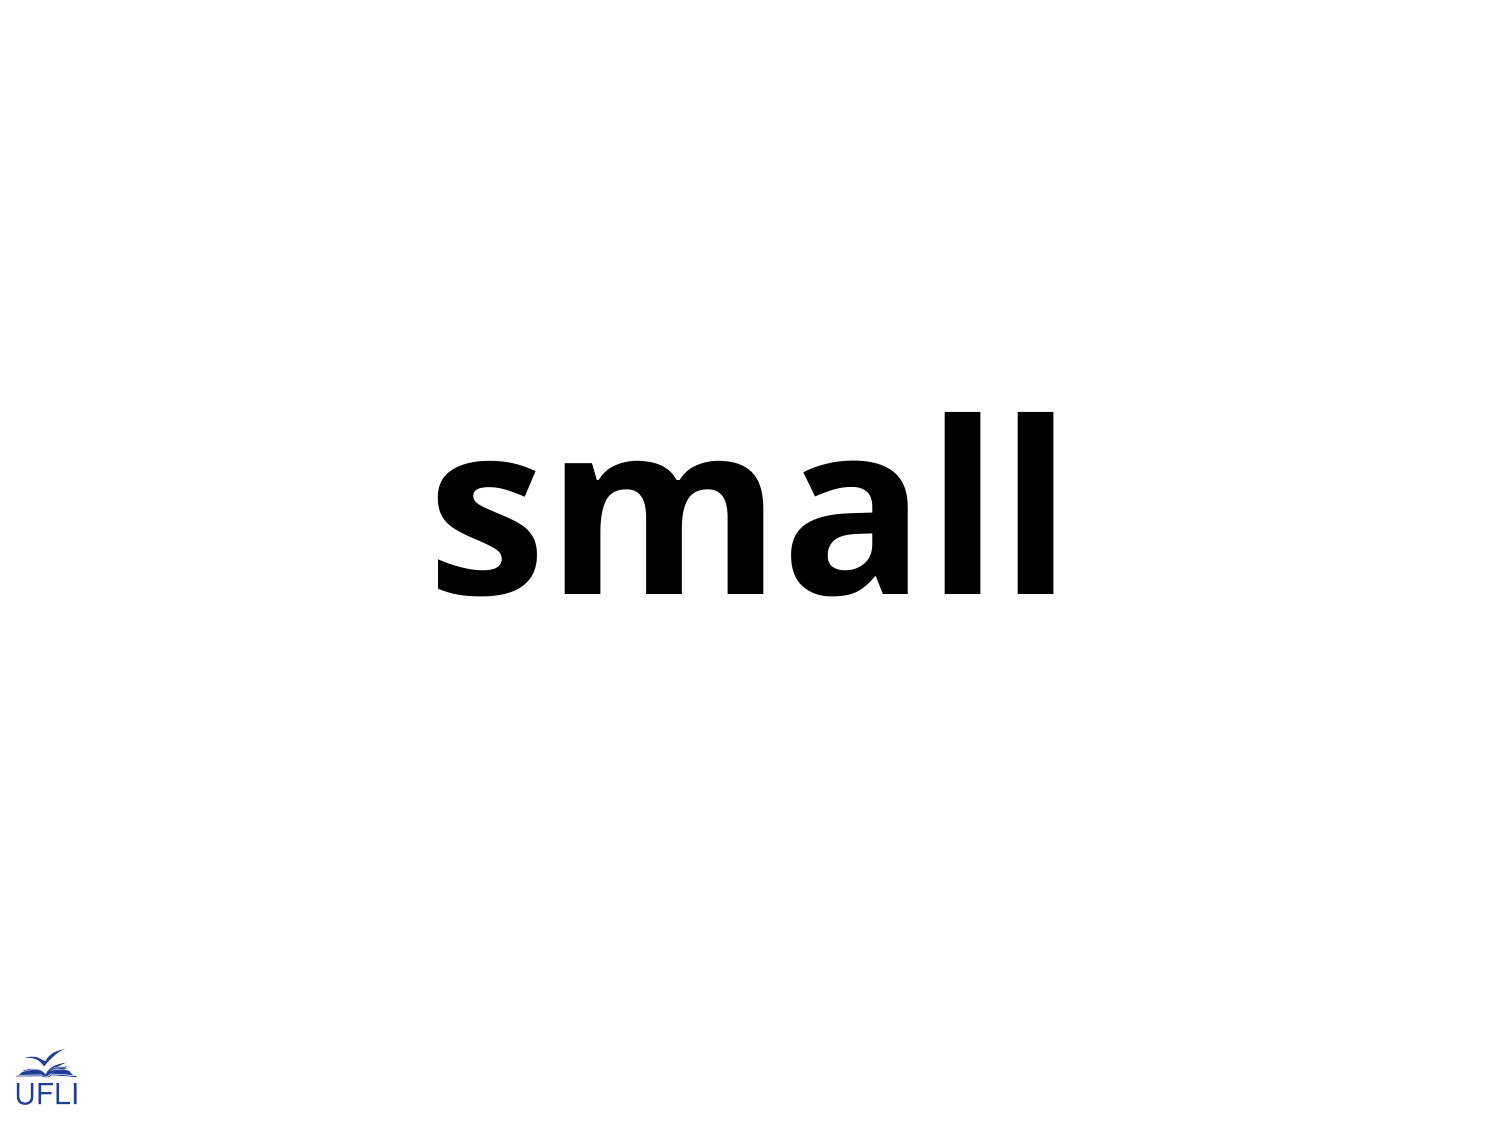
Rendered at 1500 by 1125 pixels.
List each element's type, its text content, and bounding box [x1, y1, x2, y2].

picture [12, 1047, 81, 1108]
text_box small [0, 347, 1500, 650]
